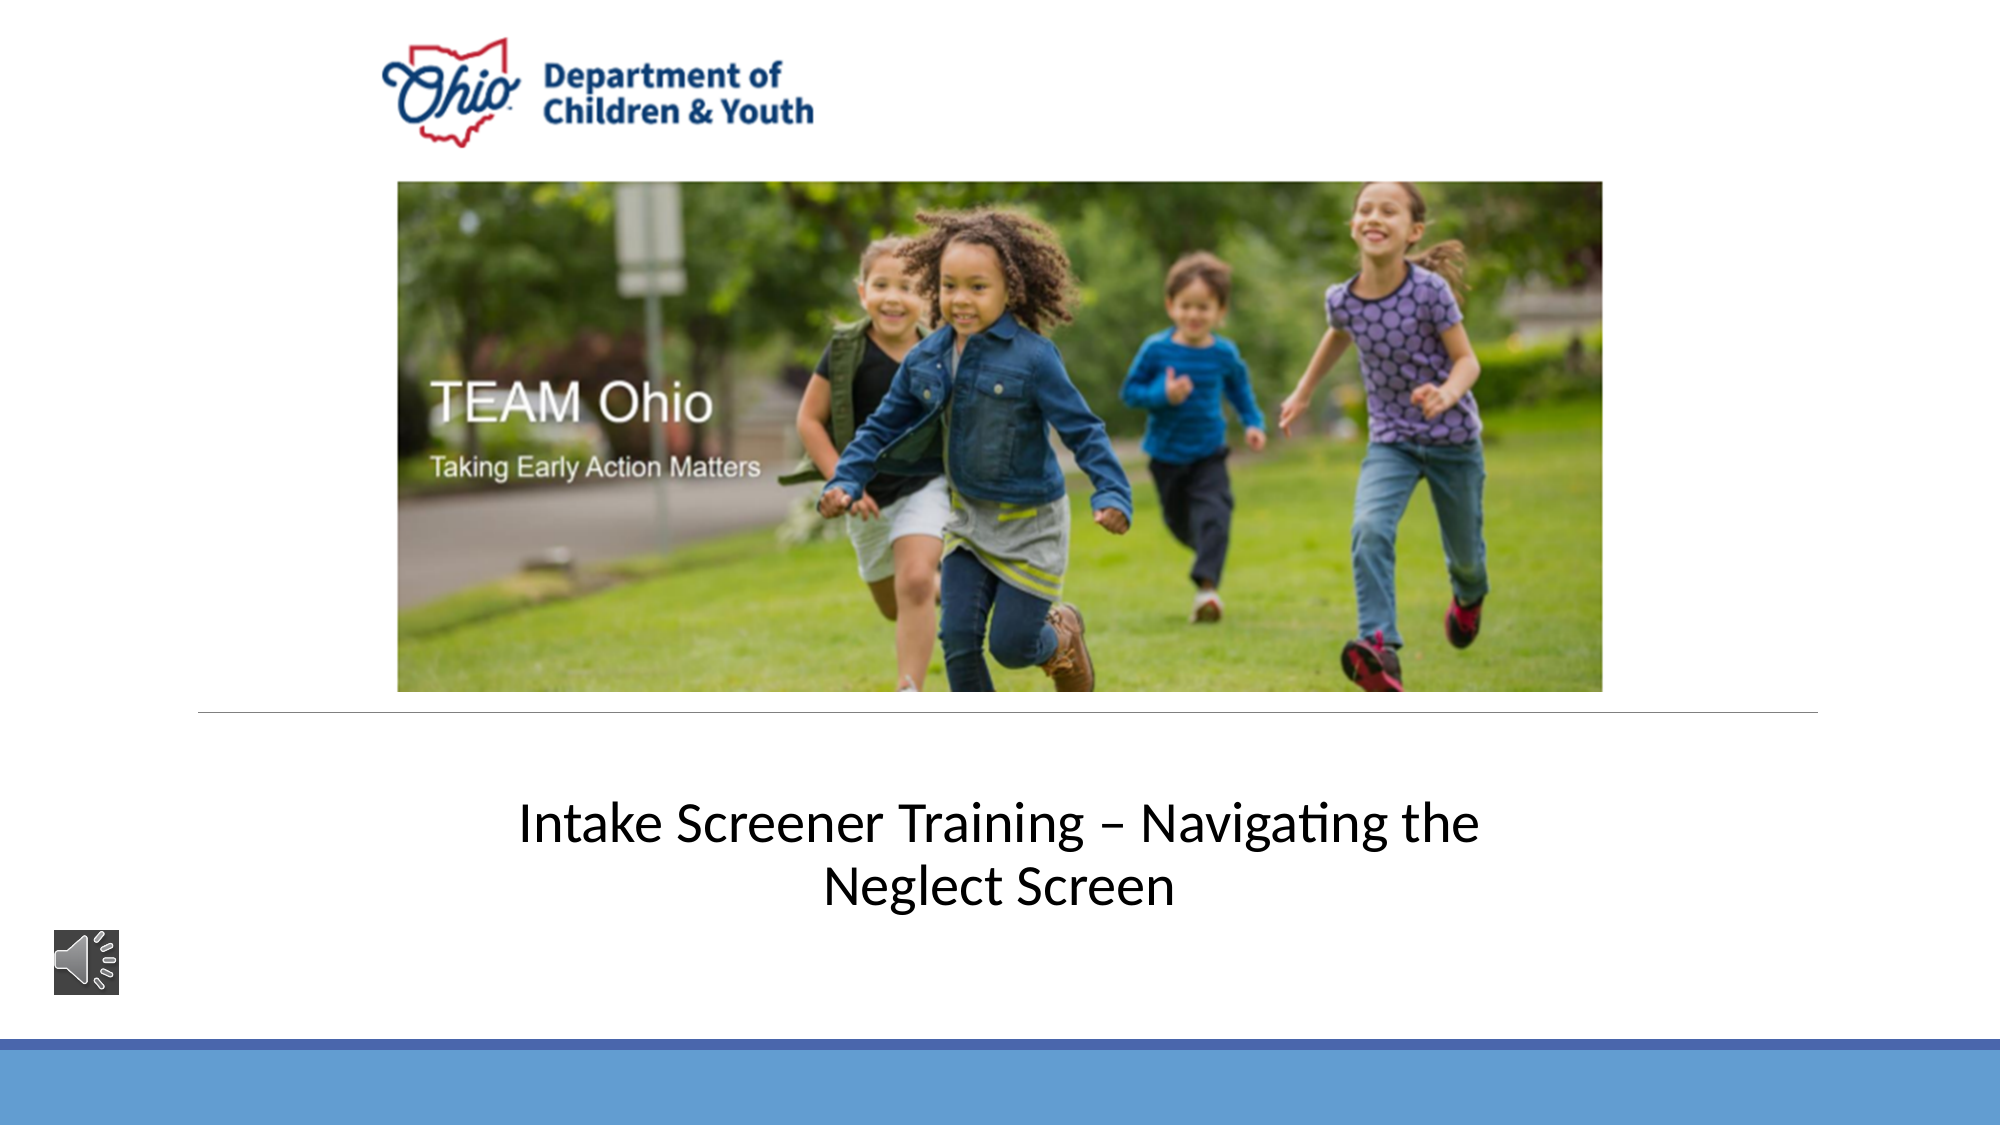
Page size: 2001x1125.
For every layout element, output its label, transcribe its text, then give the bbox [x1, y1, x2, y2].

picture [53, 928, 121, 997]
picture [392, 173, 1608, 692]
picture [364, 19, 846, 151]
text_box Intake Screener Training – Navigating the Neglect Screen [499, 785, 1501, 926]
